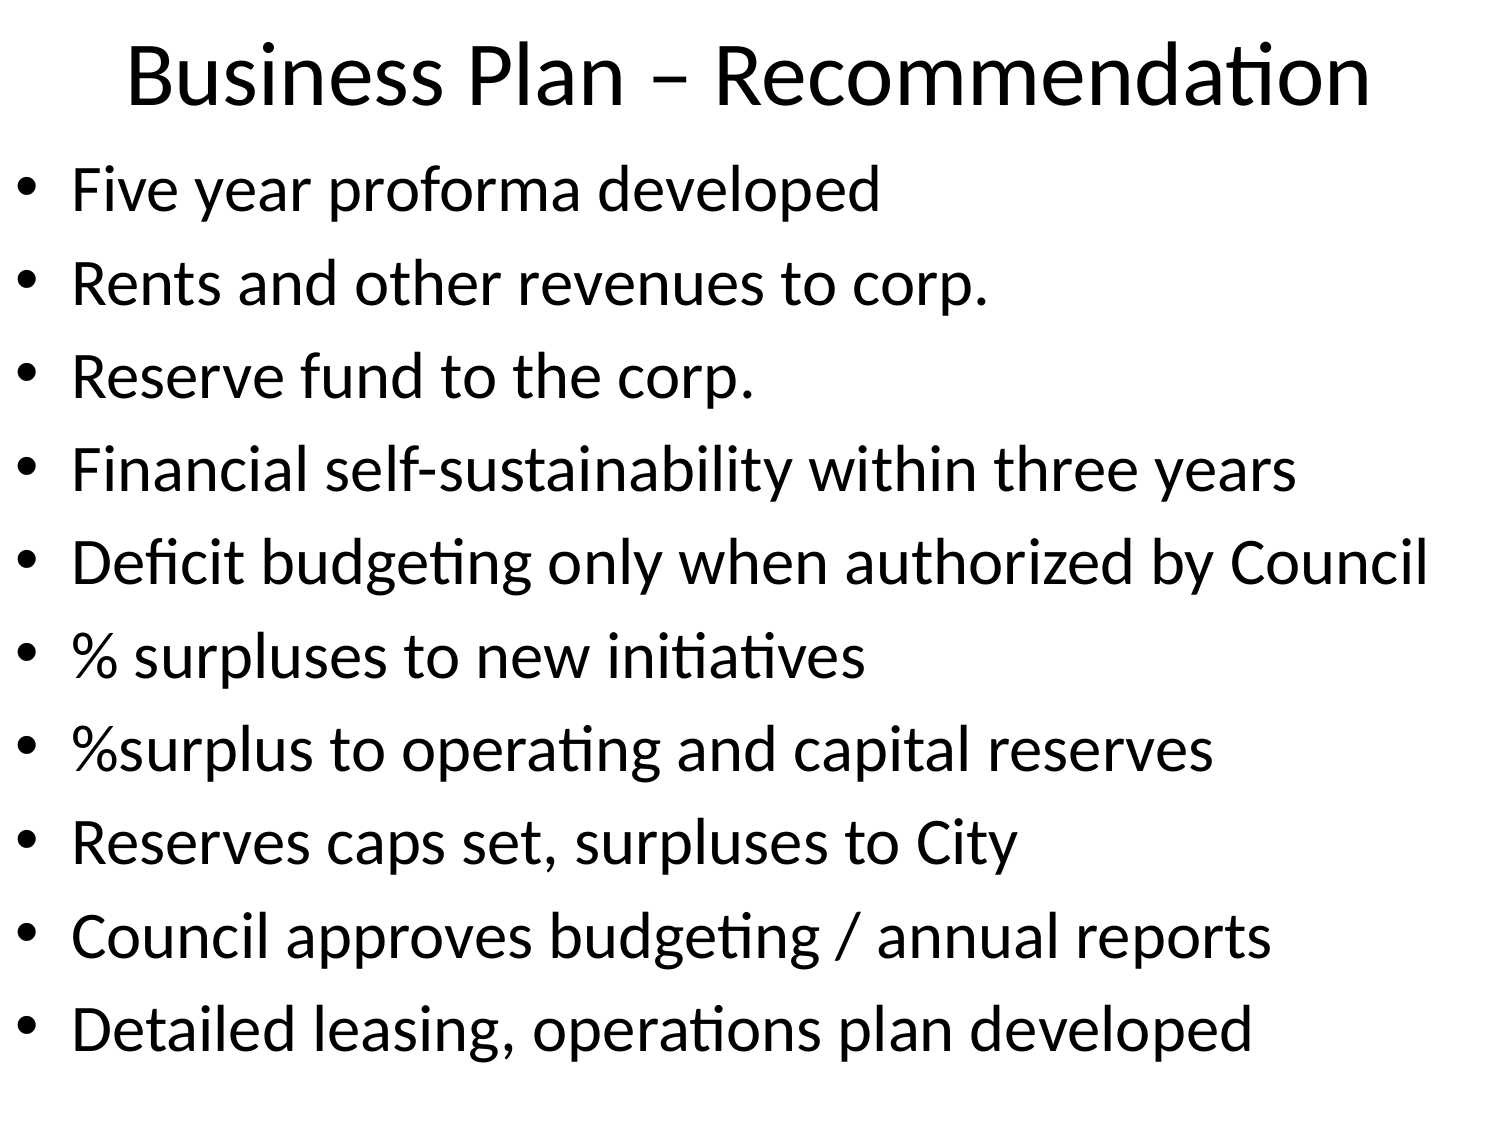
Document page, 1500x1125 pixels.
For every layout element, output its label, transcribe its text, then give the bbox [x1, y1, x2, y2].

list Five year proforma developed Rents and other revenues to corp. Reserve fund to the corp. Financial self-sustainability within three years Deficit budgeting only when authorized by Council % surpluses to new initiatives %surplus to operating and capital reserves Reserves caps set, surpluses to City Council approves budgeting / annual reports Detailed leasing, operations plan developed [0, 137, 1500, 1125]
title Business Plan – Recommendation [74, 0, 1426, 137]
